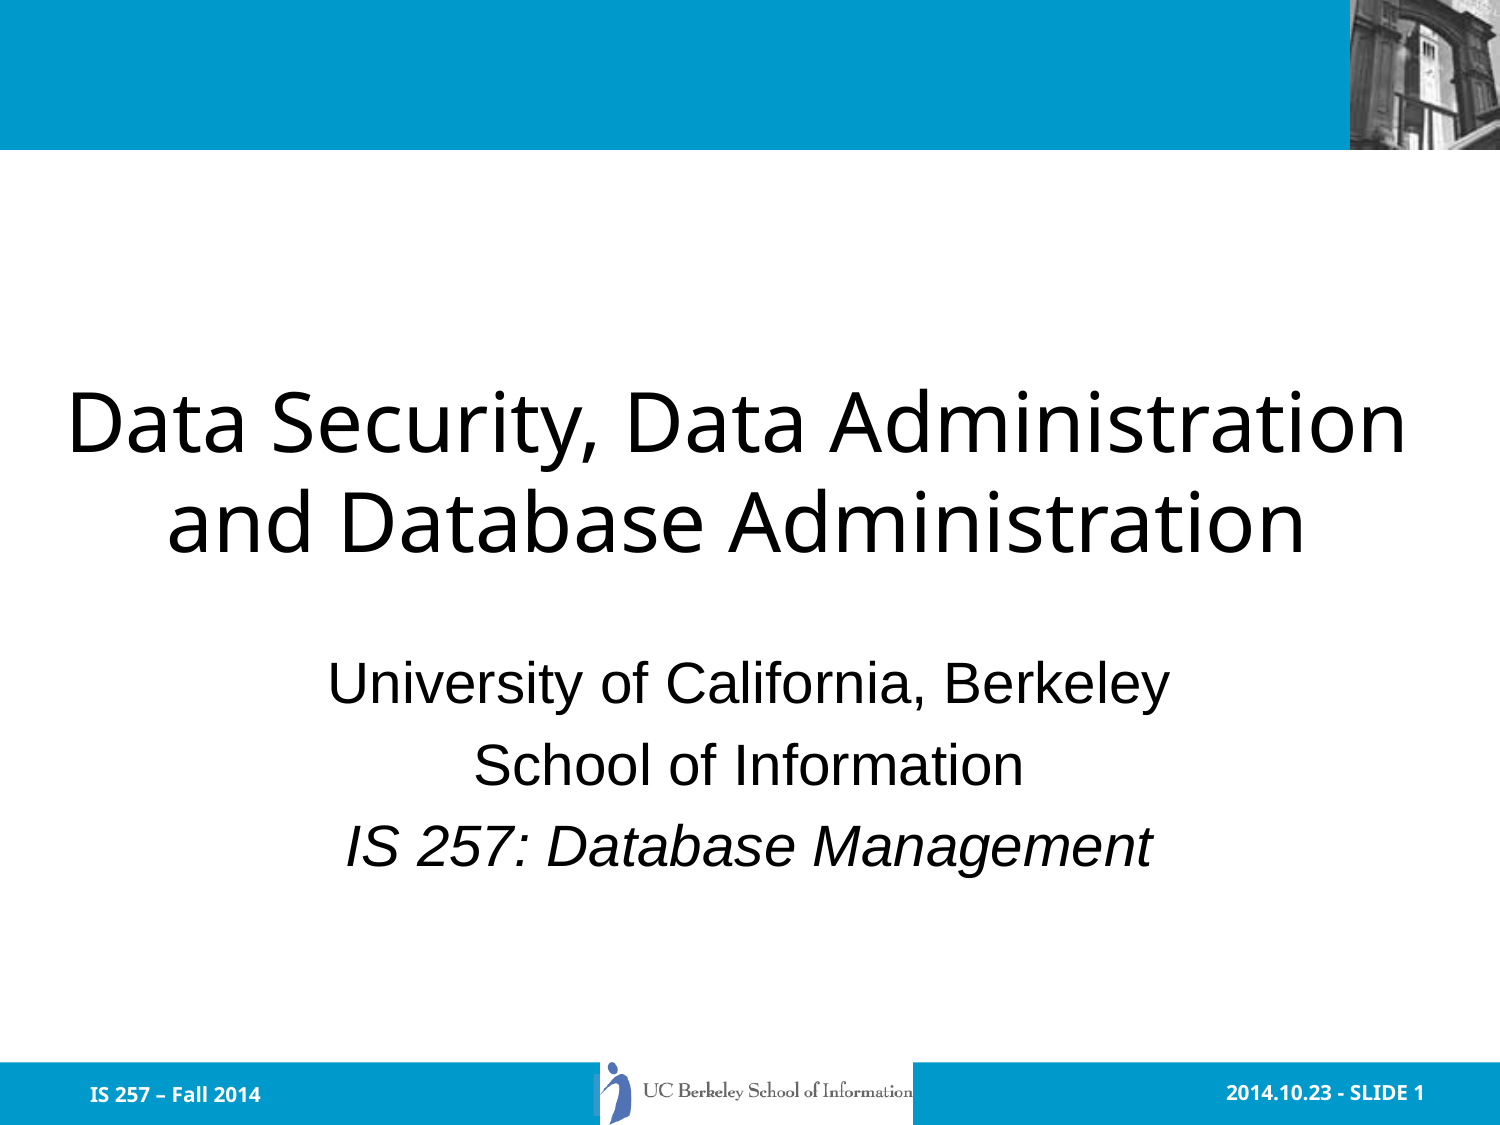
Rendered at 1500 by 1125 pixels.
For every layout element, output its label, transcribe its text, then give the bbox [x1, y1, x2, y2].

title Data Security, Data Administration and Database Administration [24, 375, 1450, 563]
subtitle University of California, Berkeley School of Information IS 257: Database Management [225, 637, 1275, 925]
slide_number IS 257 – Fall 2014 [75, 1062, 388, 1125]
picture [1351, 0, 1500, 150]
picture [594, 1062, 912, 1125]
